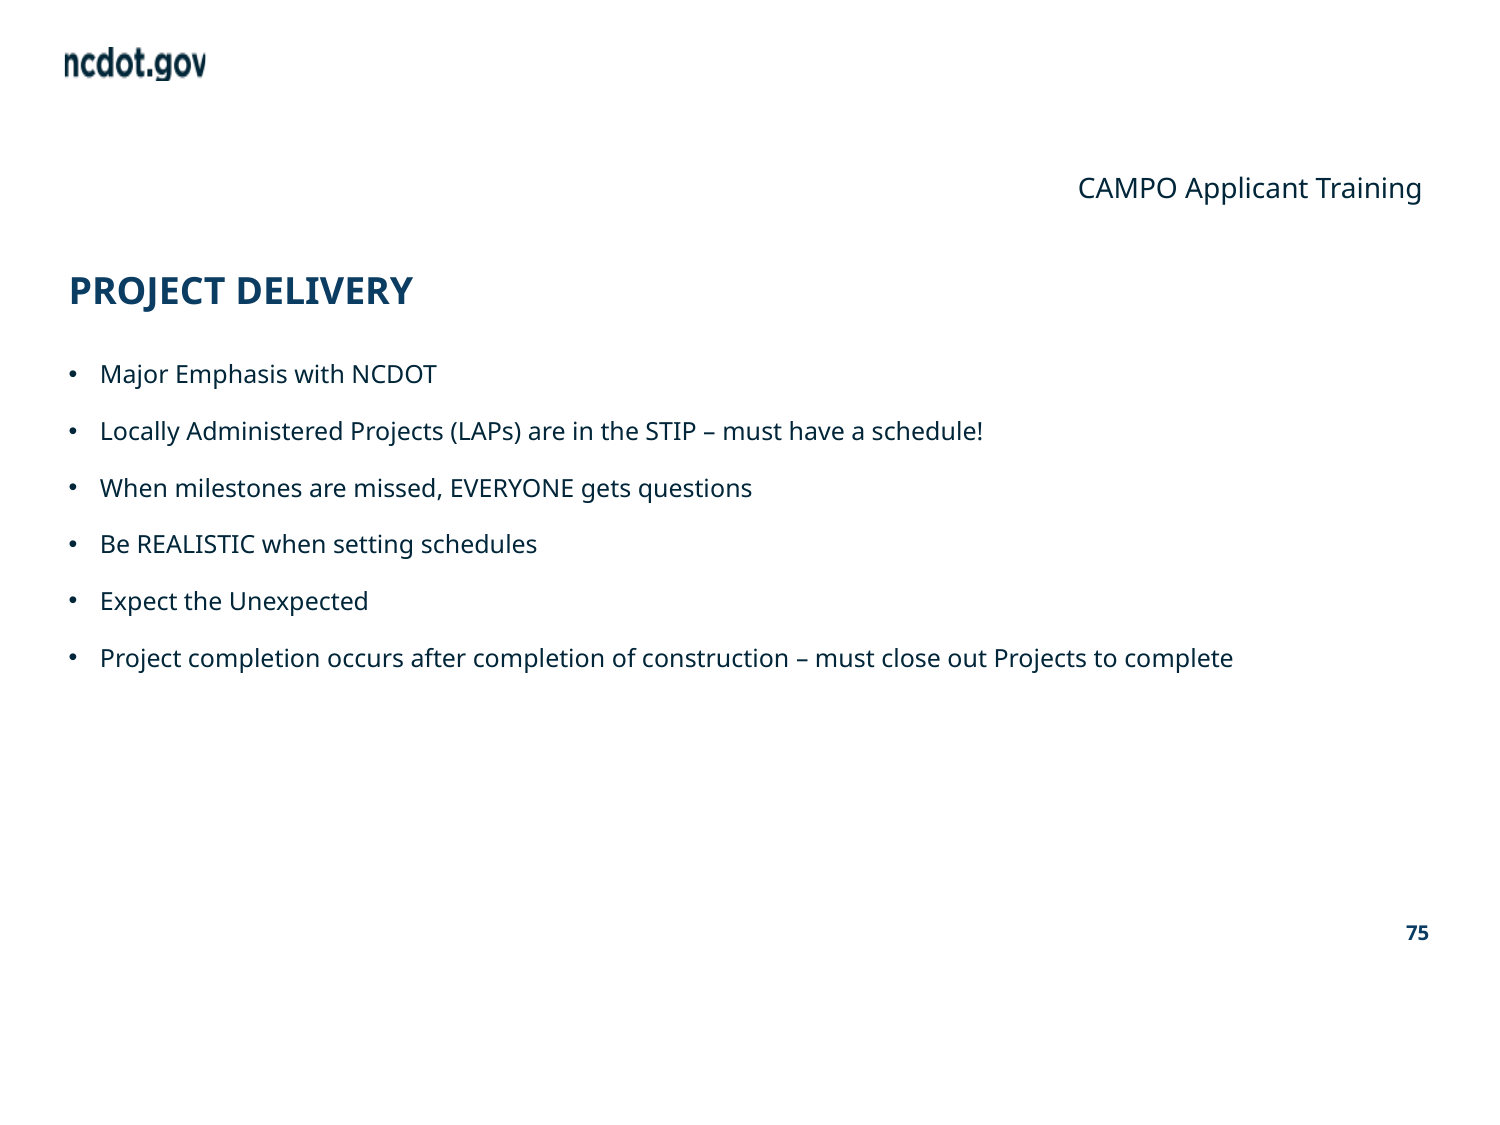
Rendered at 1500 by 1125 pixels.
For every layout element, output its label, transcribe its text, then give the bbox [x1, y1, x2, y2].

list Major Emphasis with NCDOT Locally Administered Projects (LAPs) are in the STIP – must have a schedule! When milestones are missed, EVERYONE gets questions Be REALISTIC when setting schedules Expect the Unexpected Project completion occurs after completion of construction – must close out Projects to complete [53, 336, 1262, 867]
slide_number 75 [1385, 911, 1450, 957]
list CAMPO Applicant Training [357, 167, 1438, 249]
title PROJECT DELIVERY [53, 274, 1436, 311]
